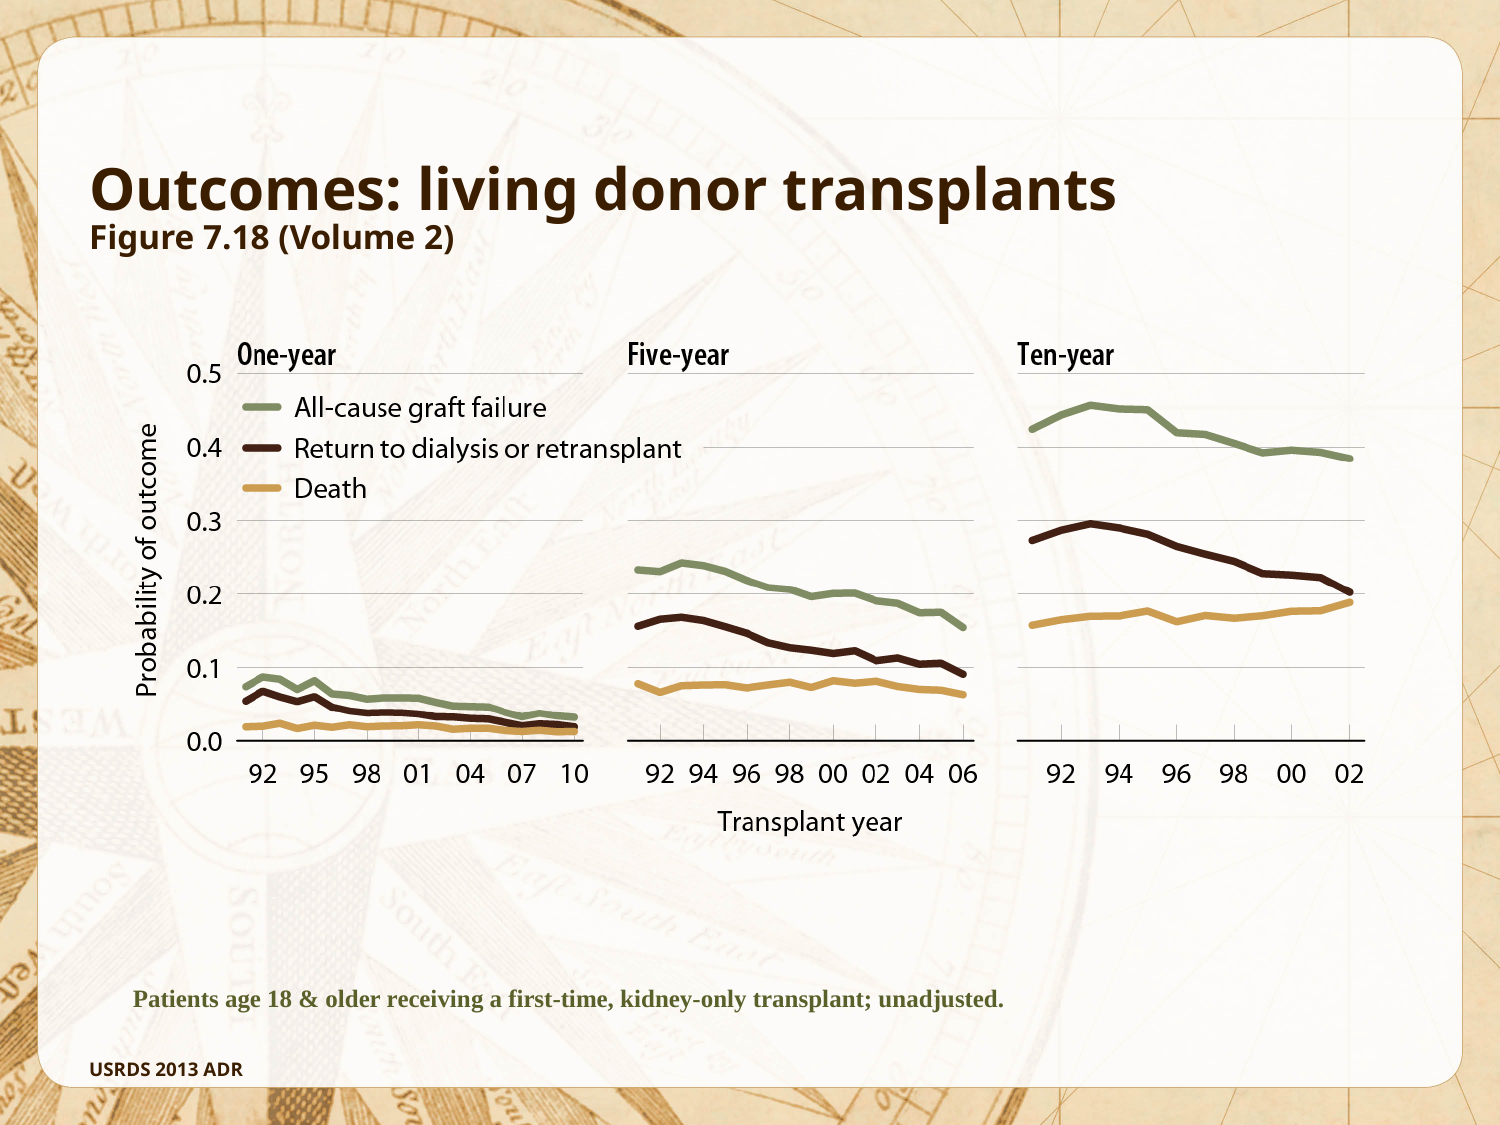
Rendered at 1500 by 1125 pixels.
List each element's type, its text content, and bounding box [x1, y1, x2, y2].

text_box Patients age 18 & older receiving a first-time, kidney-only transplant; unadjusted. [132, 975, 1063, 1047]
picture [0, 0, 1500, 1125]
title Outcomes: living donor transplants Figure 7.18 (Volume 2) [74, 45, 1425, 264]
